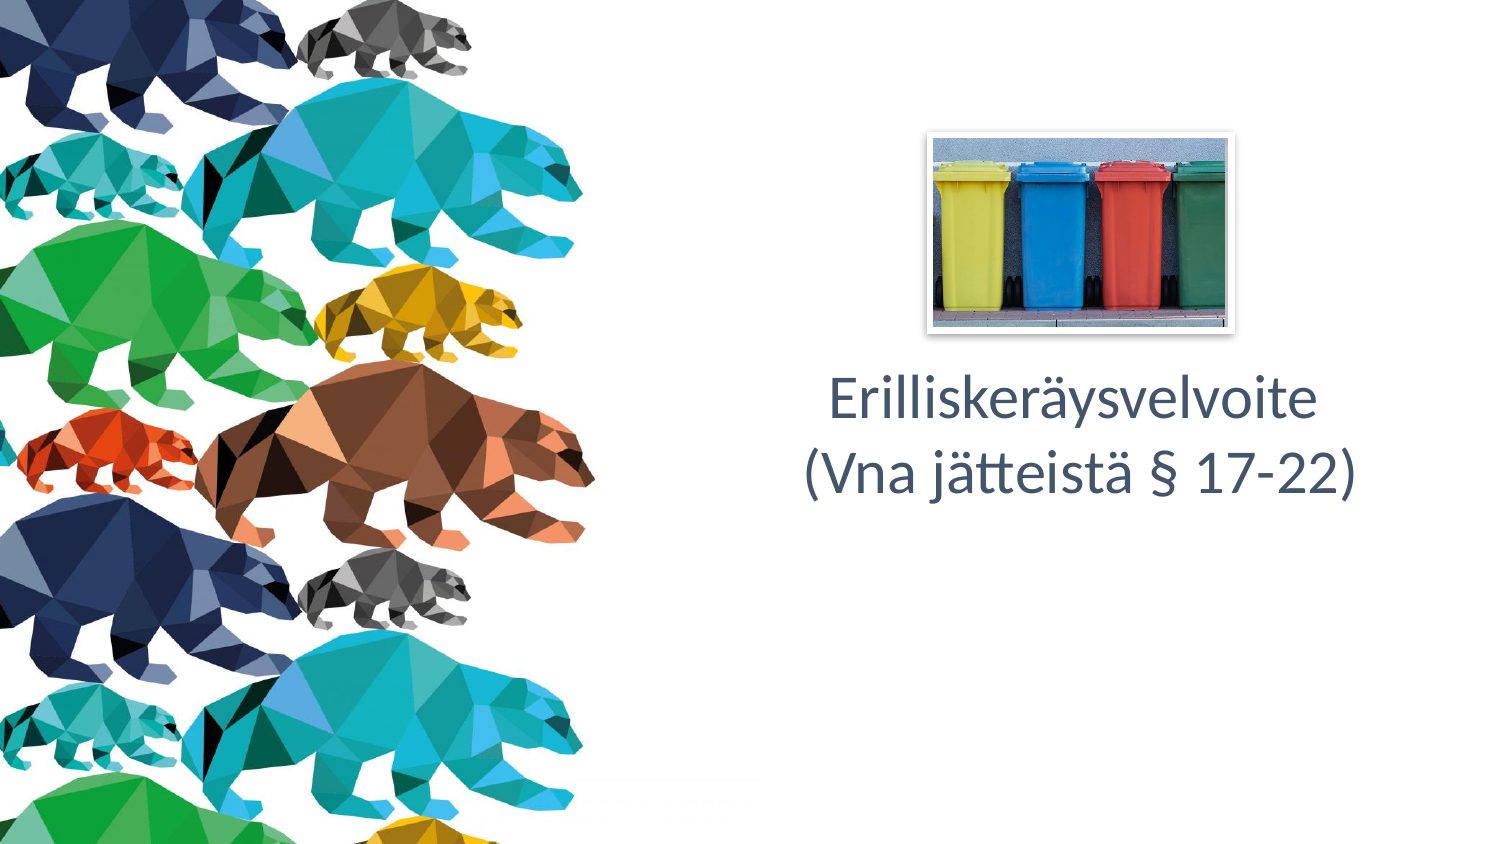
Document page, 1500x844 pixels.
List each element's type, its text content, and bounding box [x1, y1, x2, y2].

text_box Erilliskeräysvelvoite (Vna jätteistä § 17-22) [866, 348, 1400, 495]
picture [932, 138, 1229, 328]
picture [0, 0, 863, 844]
